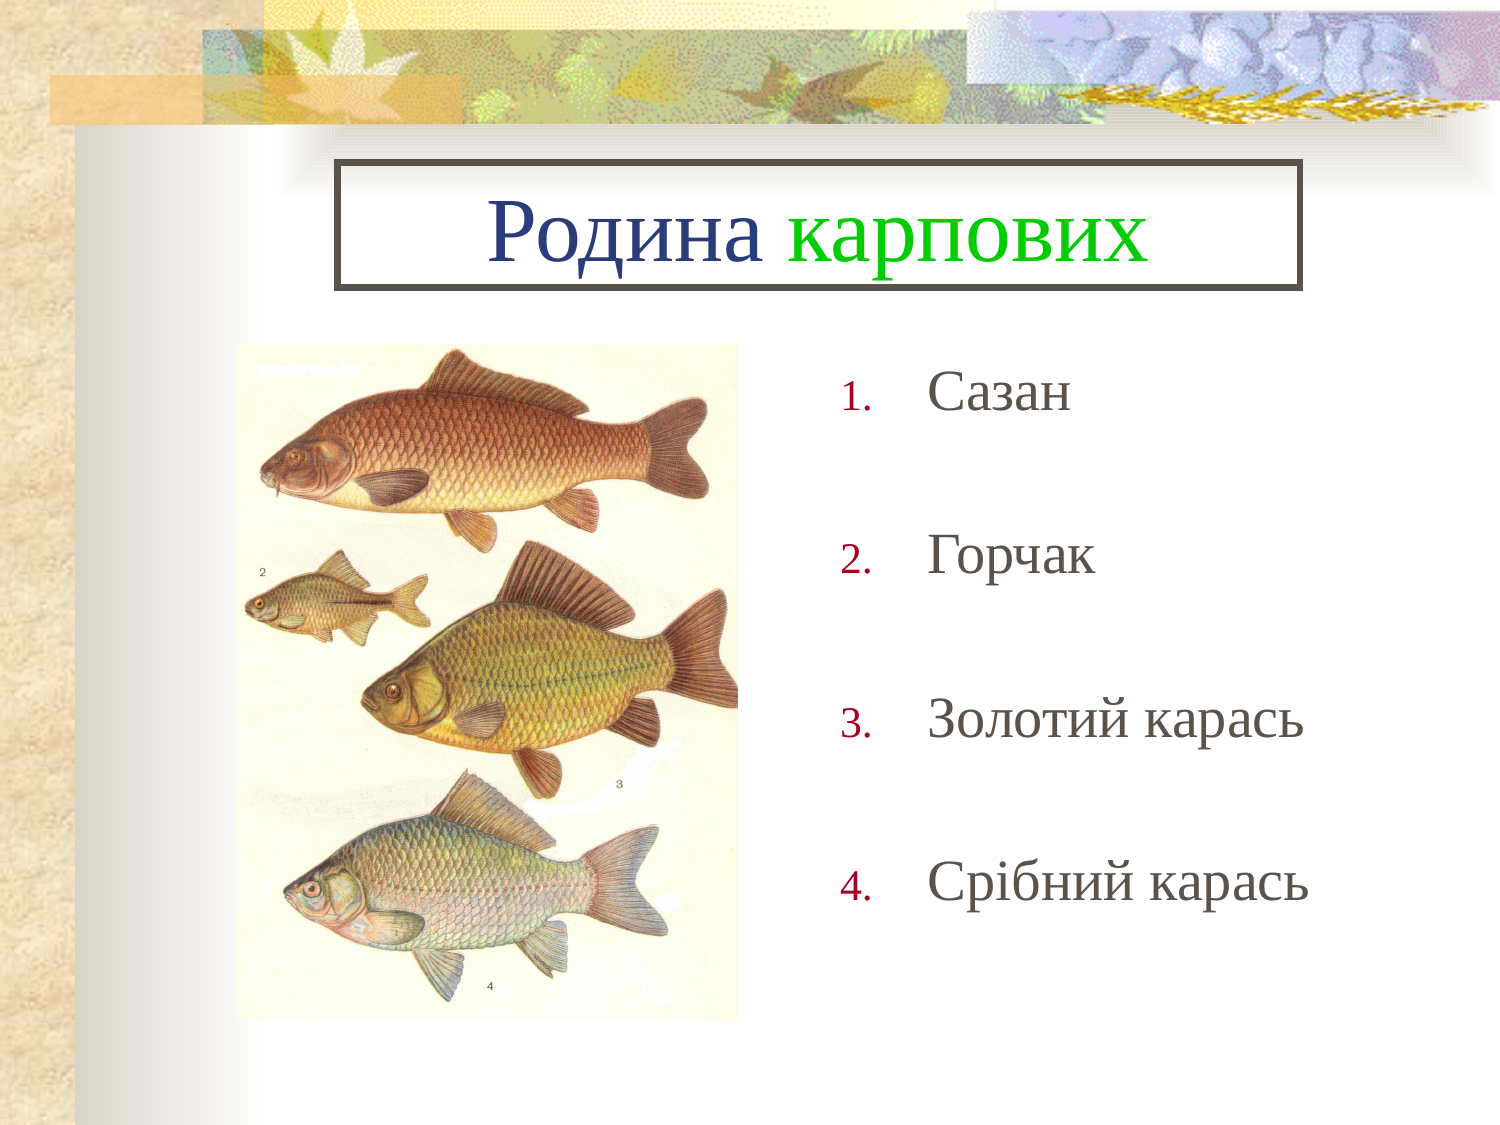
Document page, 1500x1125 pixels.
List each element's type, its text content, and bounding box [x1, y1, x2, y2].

picture [0, 0, 1500, 1125]
list Сазан Горчак Золотий карась Срібний карась [825, 344, 1450, 1020]
title Родина карпових [337, 162, 1300, 288]
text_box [237, 344, 738, 1020]
